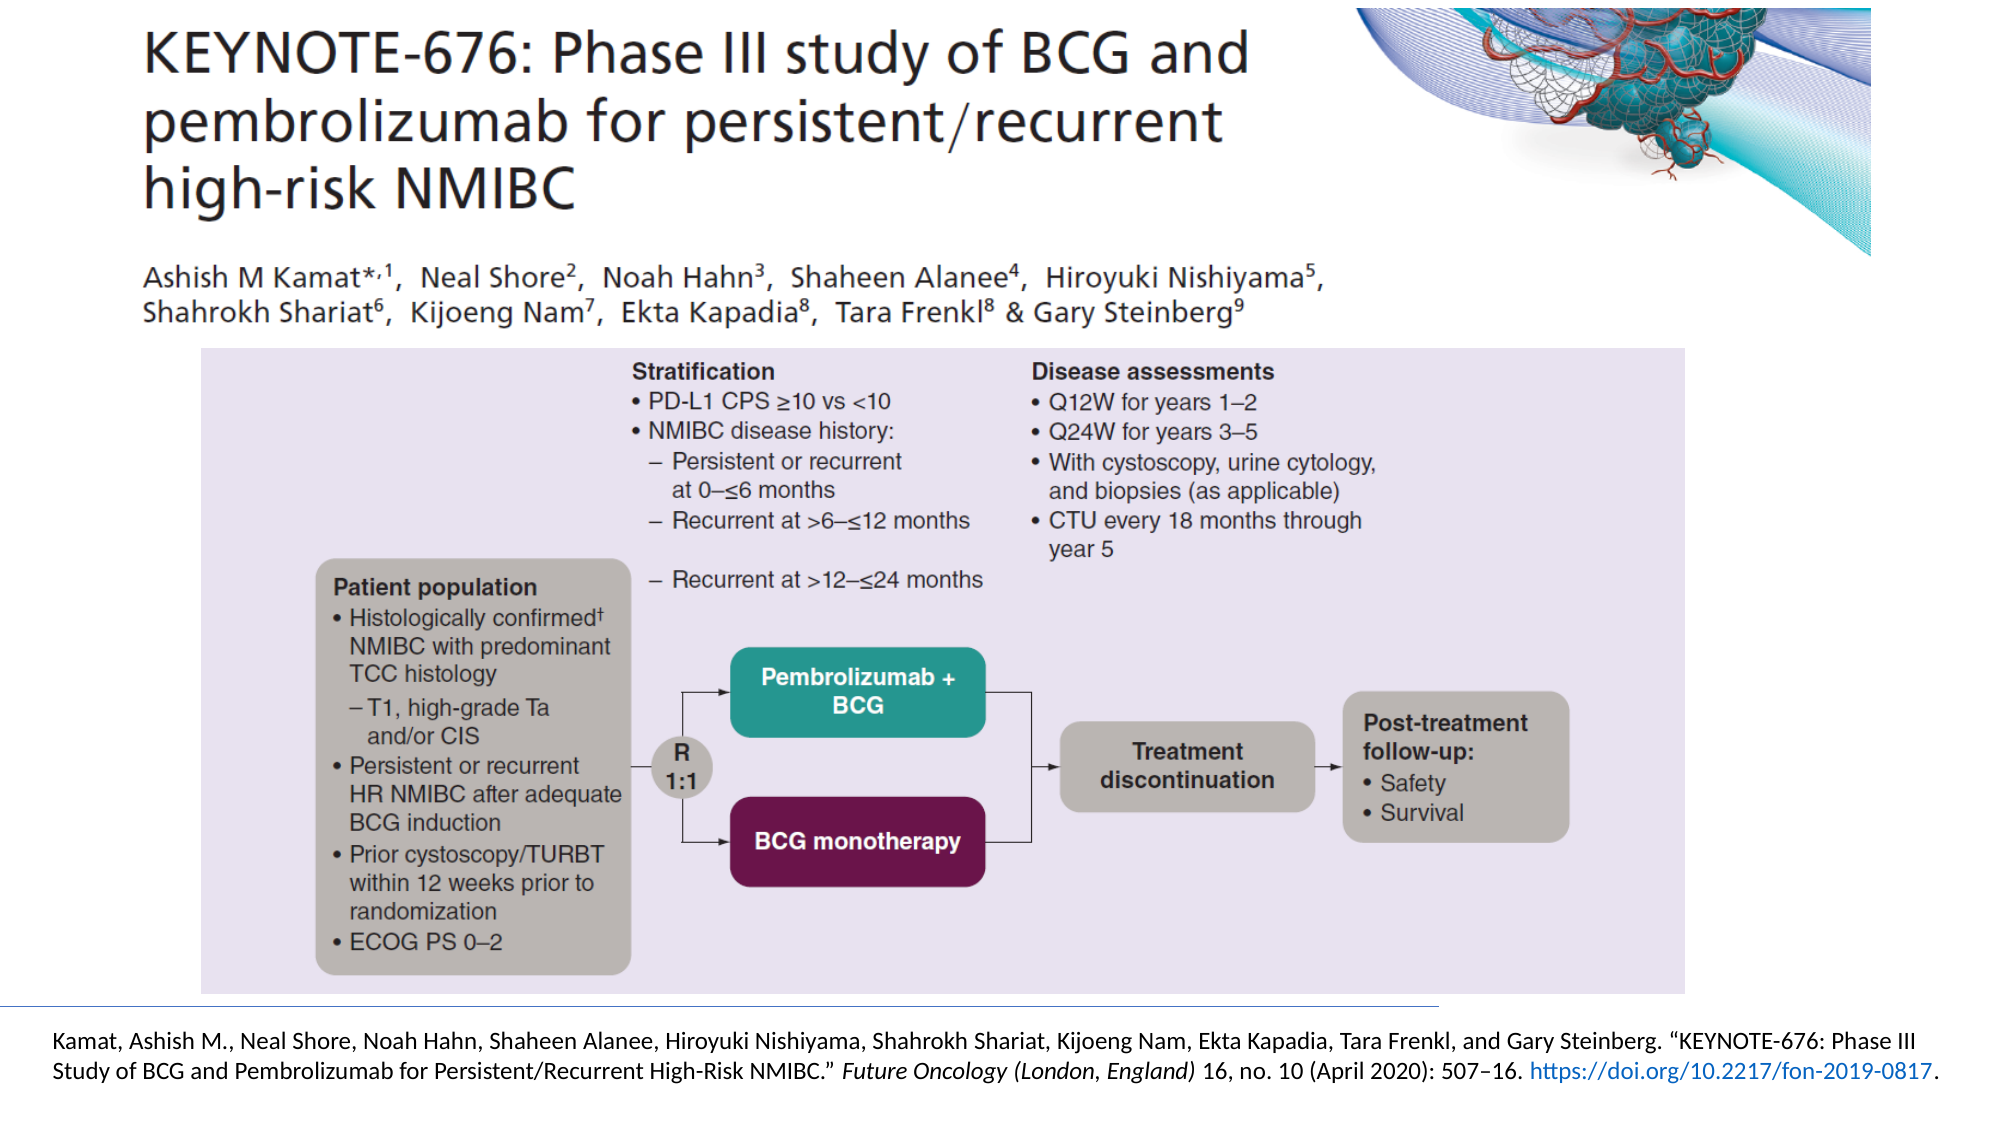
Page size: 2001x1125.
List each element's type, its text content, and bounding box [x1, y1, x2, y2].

picture [129, 8, 1871, 332]
picture [201, 348, 1685, 994]
text_box Kamat, Ashish M., Neal Shore, Noah Hahn, Shaheen Alanee, Hiroyuki Nishiyama, Shahrokh Shariat, Kijoeng Nam, Ekta Kapadia, Tara Frenkl, and Gary Steinberg. “KEYNOTE-676: Phase III Study of BCG and Pembrolizumab for Persistent/Recurrent High-Risk NMIBC.” Future Oncology (London, England) 16, no. 10 (April 2020): 507–16. https://doi.org/10.2217/fon-2019-0817. [37, 1016, 1963, 1092]
